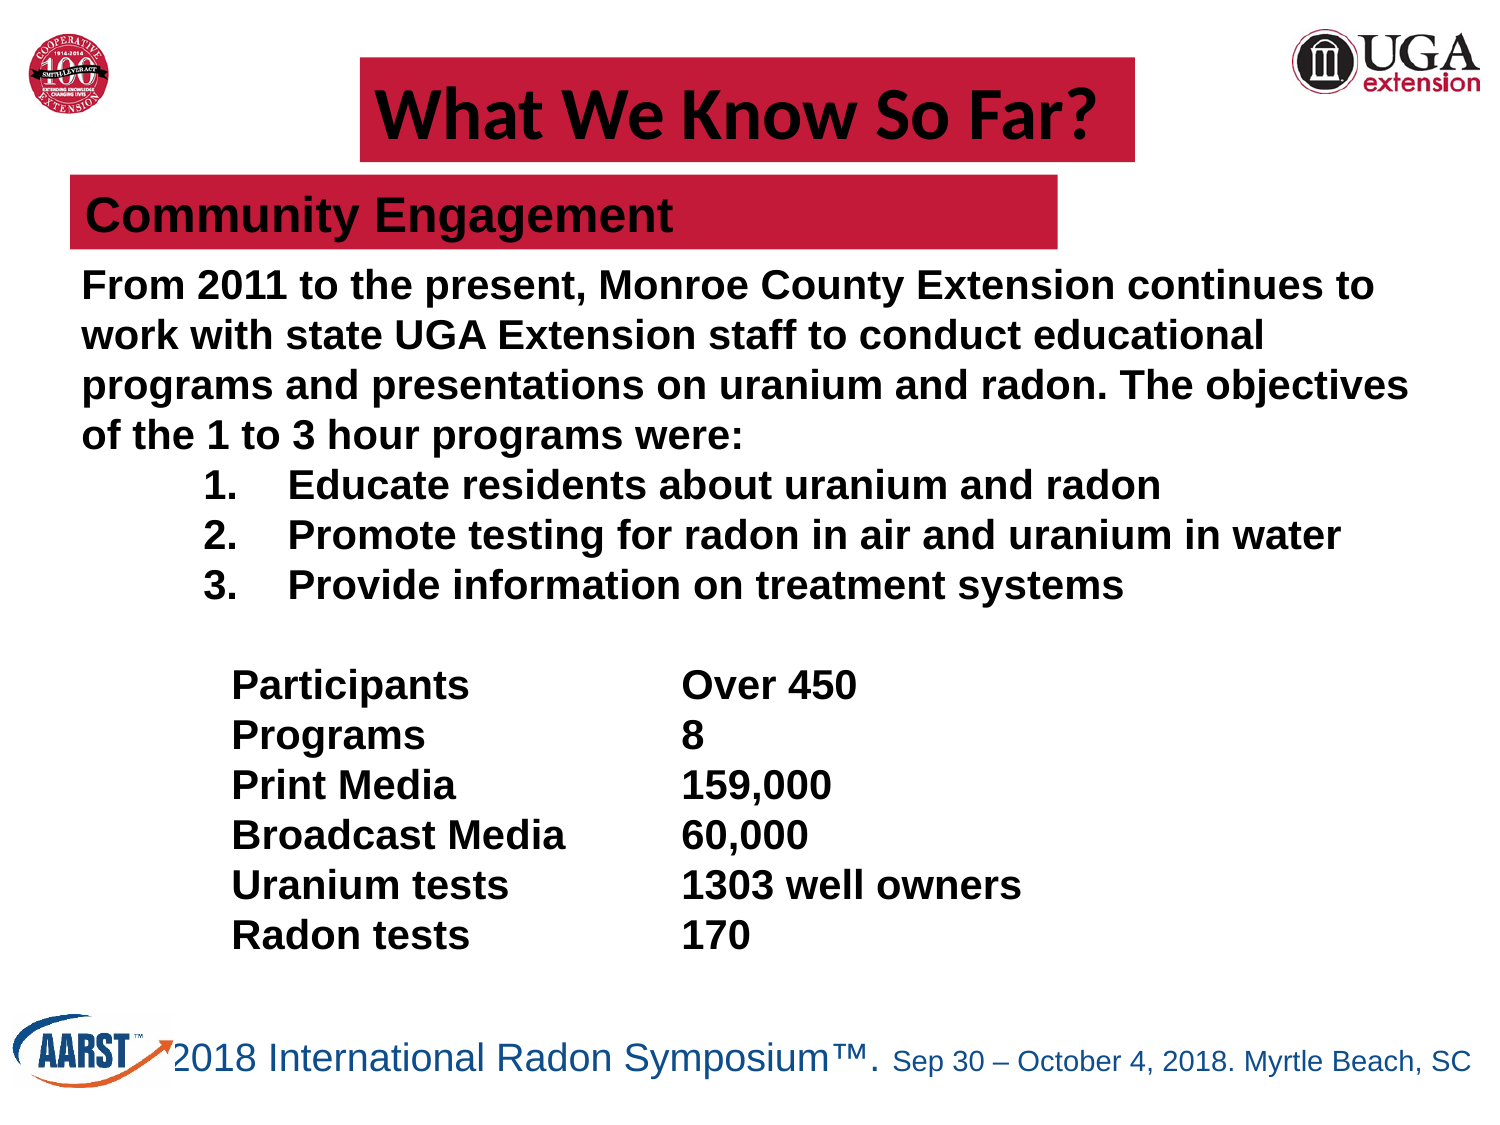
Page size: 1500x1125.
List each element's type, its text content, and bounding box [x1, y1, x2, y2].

text_box What We Know So Far? [359, 57, 1135, 163]
text_box 2018 International Radon Symposium™. Sep 30 – October 4, 2018. Myrtle Beach, SC [179, 1025, 1488, 1086]
picture [12, 1014, 176, 1088]
picture [14, 11, 127, 127]
text_box Community Engagement [70, 174, 1058, 250]
text_box From 2011 to the present, Monroe County Extension continues to work with state UGA Extension staff to conduct educational programs and presentations on uranium and radon. The objectives of the 1 to 3 hour programs were: Educate residents about uranium and radon Promote testing for radon in air and uranium in water Provide information on treatment systems Participants Over 450 Programs 8 Print Media 159,000 Broadcast Media 60,000 Uranium tests 1303 well owners Radon tests 170 [66, 250, 1429, 966]
picture [1262, 0, 1500, 99]
